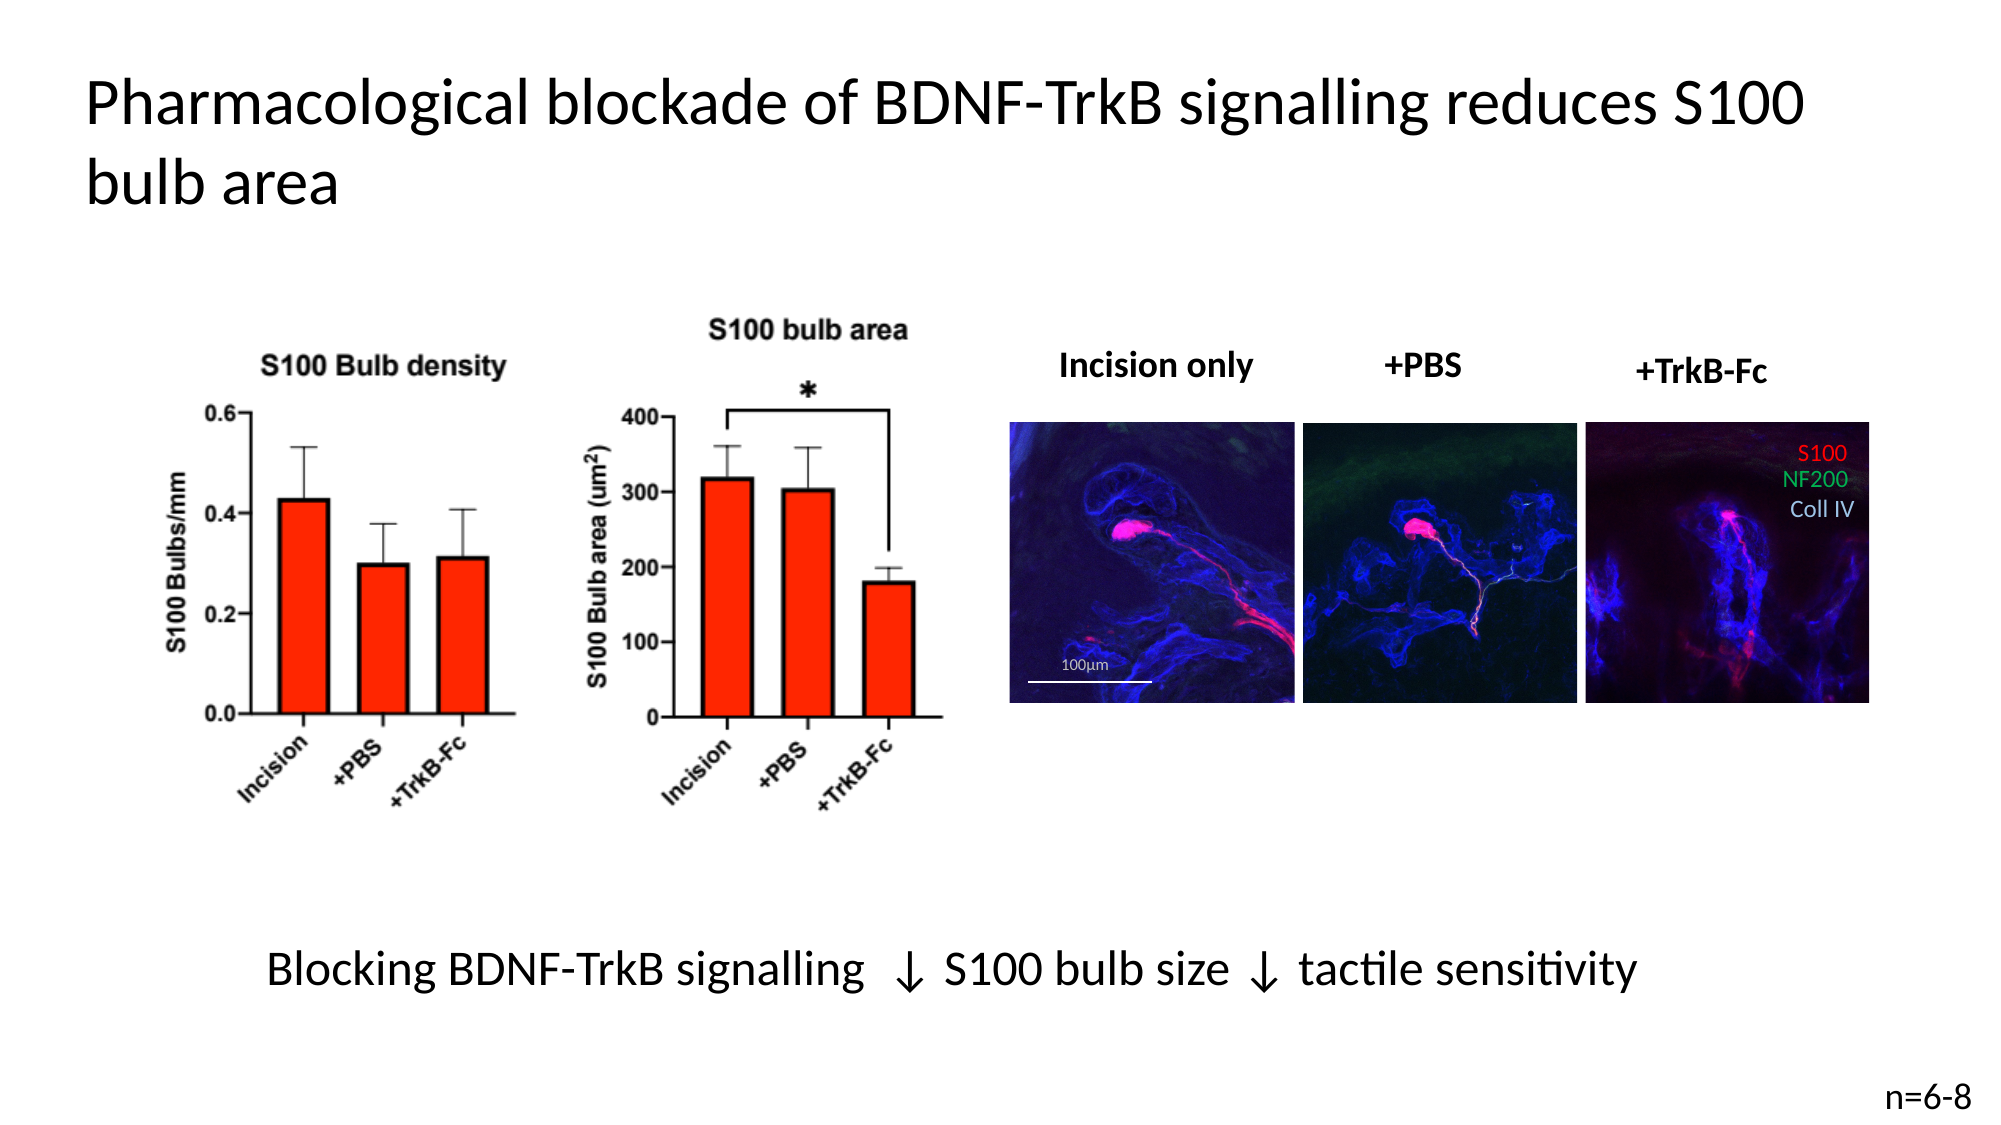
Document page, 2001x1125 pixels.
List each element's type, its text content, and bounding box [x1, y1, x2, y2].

text_box +PBS [1369, 332, 1477, 393]
text_box +TrkB-Fc [1621, 338, 1783, 399]
picture [1302, 423, 1578, 704]
text_box Incision only [1044, 332, 1270, 393]
picture [570, 302, 957, 823]
text_box Pharmacological blockade of BDNF-TrkB signalling reduces S100 bulb area [70, 50, 1826, 226]
text_box Blocking BDNF-TrkB signalling ↓ S100 bulb size ↓ tactile sensitivity [251, 927, 1856, 1003]
text_box n=6-8 [1869, 1064, 1988, 1125]
picture [1585, 420, 1870, 705]
picture [152, 338, 528, 820]
picture [1009, 422, 1295, 703]
